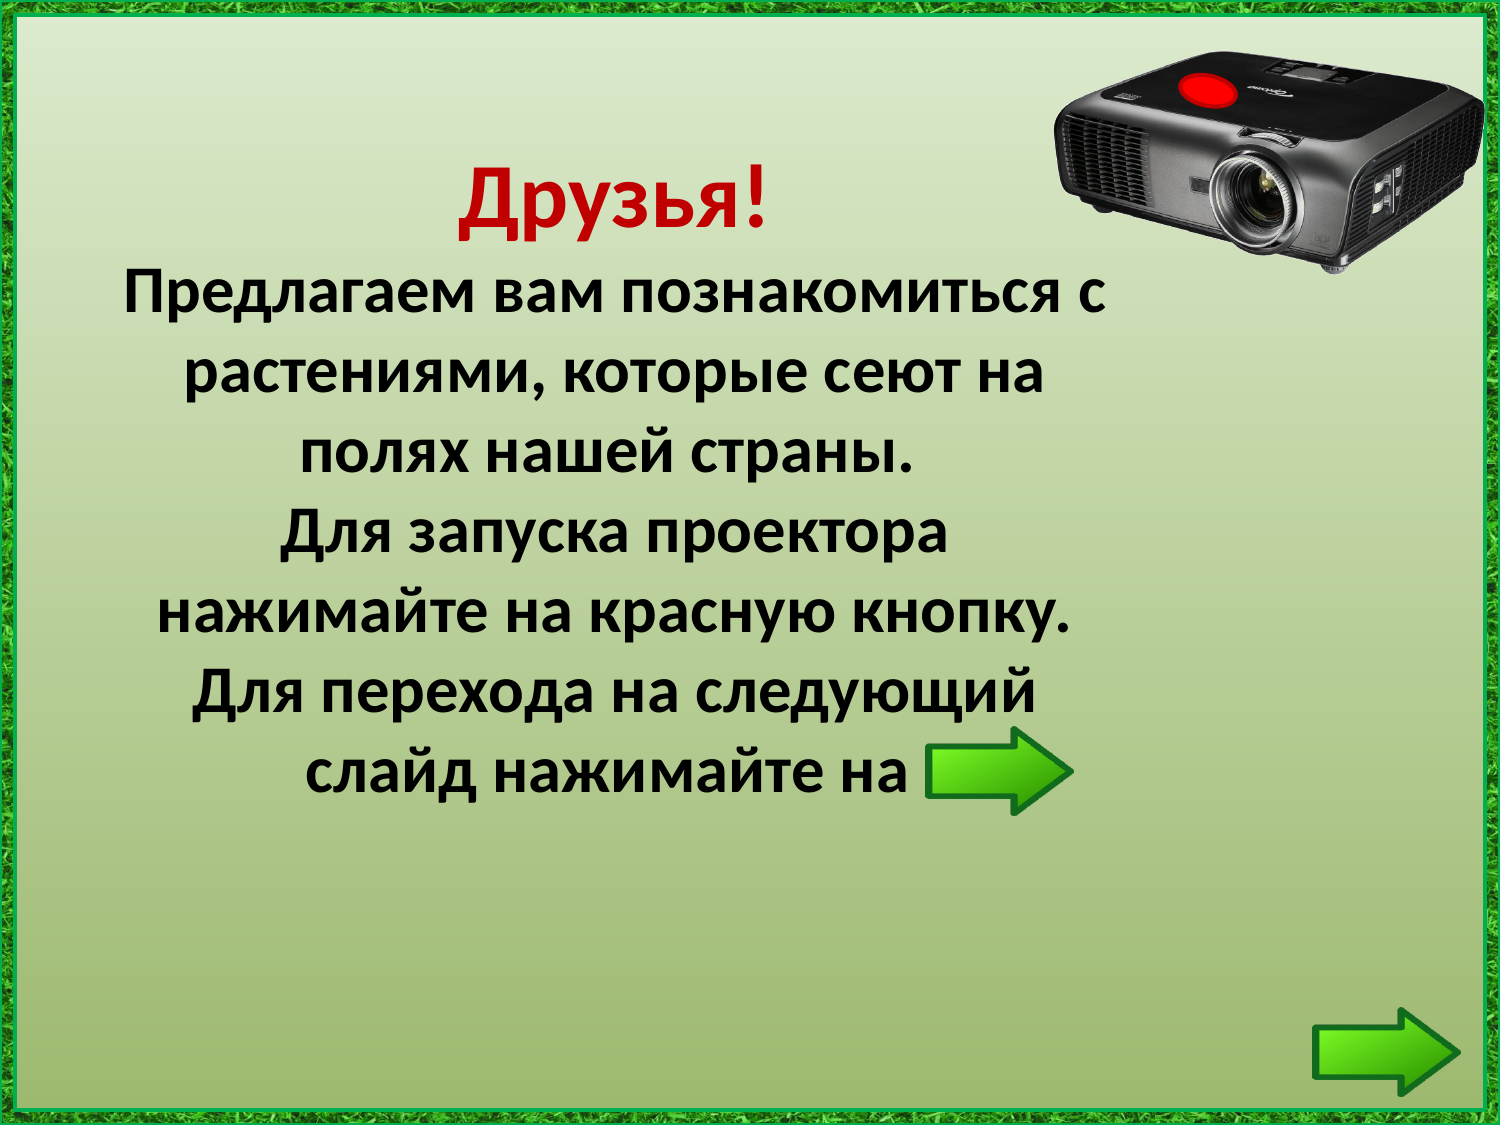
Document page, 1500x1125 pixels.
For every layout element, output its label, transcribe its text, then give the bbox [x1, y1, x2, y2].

picture [925, 726, 1074, 816]
text_box [0, 0, 1500, 1125]
picture [1312, 1007, 1461, 1097]
text_box Друзья! Предлагаем вам познакомиться с растениями, которые сеют на полях нашей страны. Для запуска проектора нажимайте на красную кнопку. Для перехода на следующий слайд нажимайте на [93, 128, 1137, 814]
picture [1038, 34, 1500, 291]
